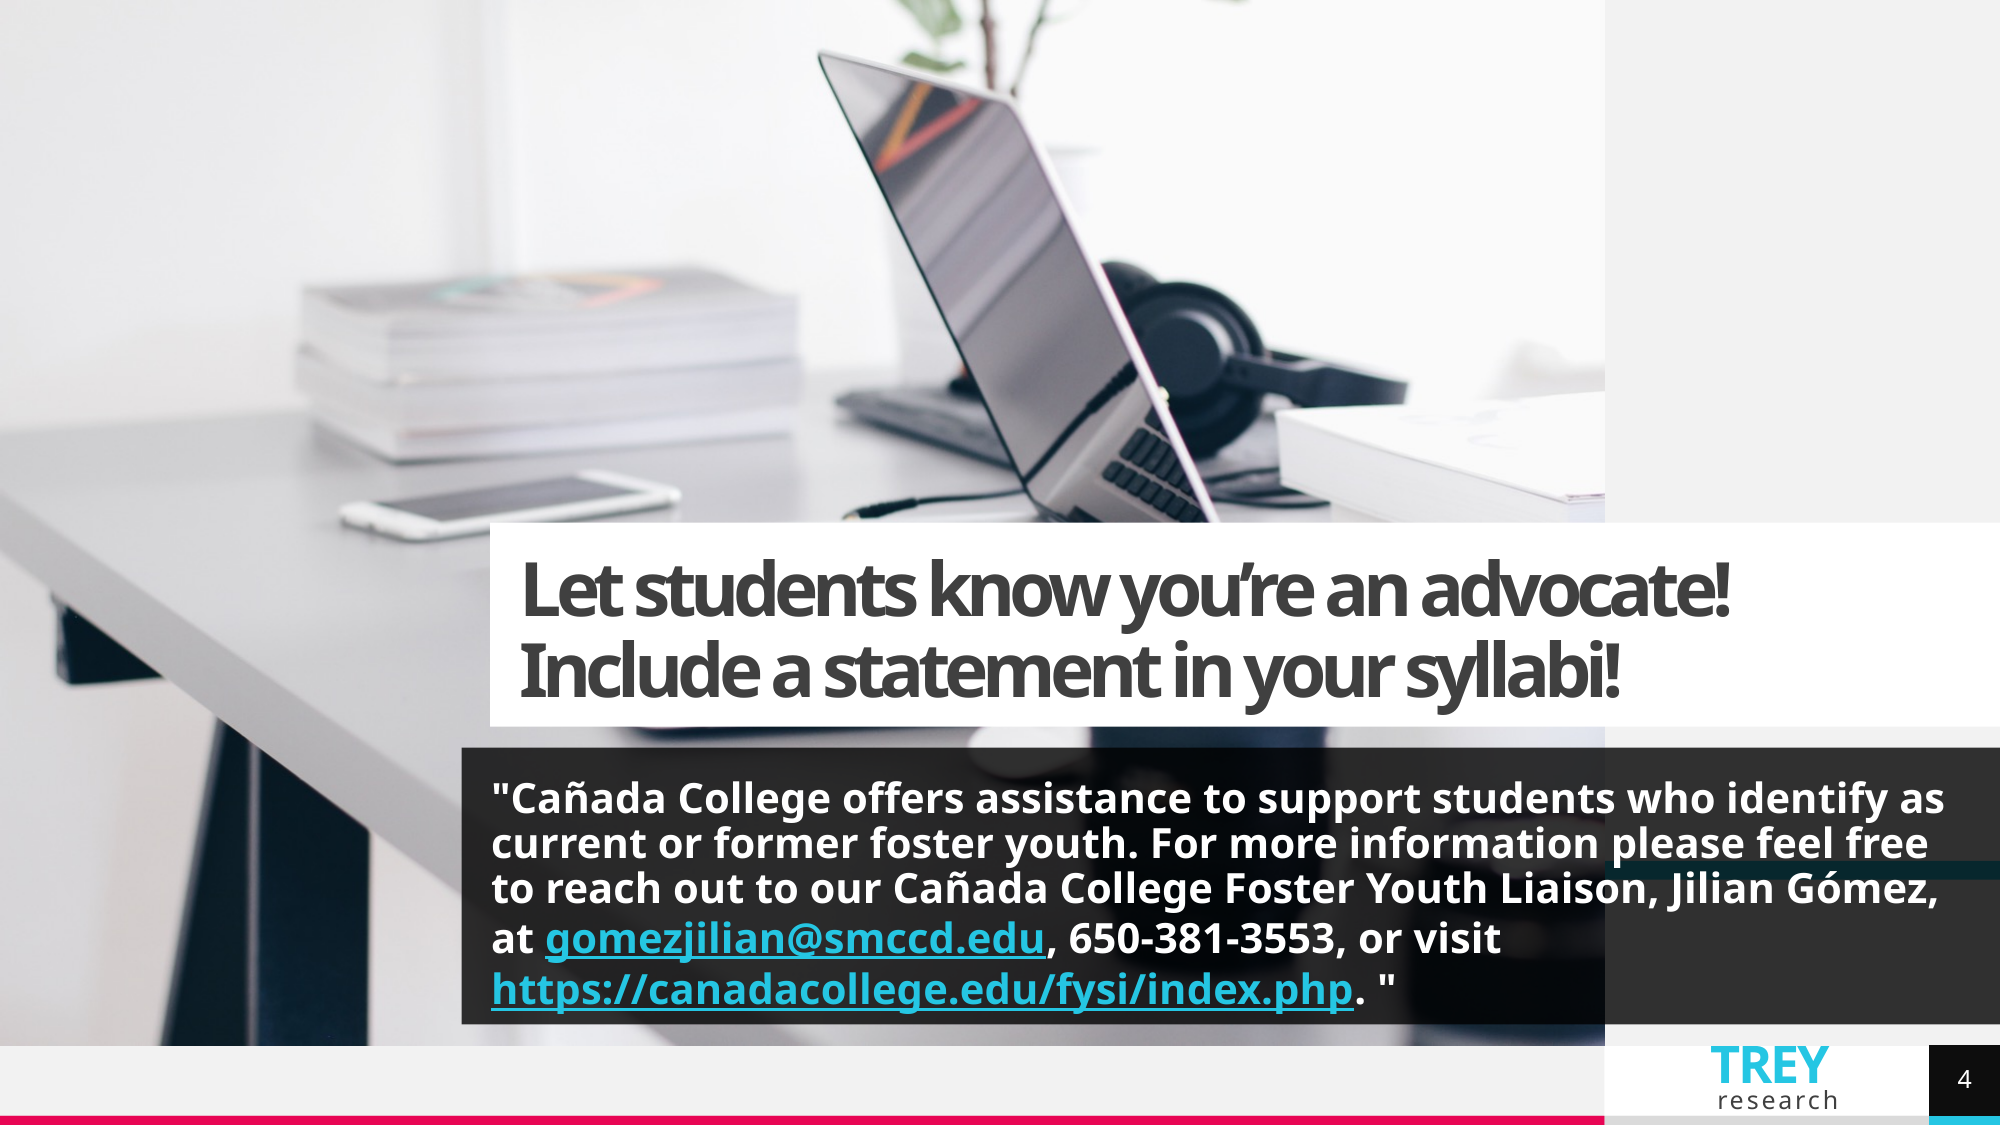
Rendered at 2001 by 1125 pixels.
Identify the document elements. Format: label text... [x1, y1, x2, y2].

title Let students know you’re an advocate! Include a statement in your syllabi! [1605, 522, 2000, 727]
slide_number 4 [1929, 1045, 2000, 1116]
picture [0, 0, 1605, 1046]
list "Cañada College offers assistance to support students who identify as current or former foster youth. For more information please feel free to reach out to our Cañada College Foster Youth Liaison, Jilian Gómez, at gomezjilian@smccd.edu, 650-381-3553, or visit https://canadacollege.edu/fysi/index.php. " [1605, 747, 2000, 1025]
